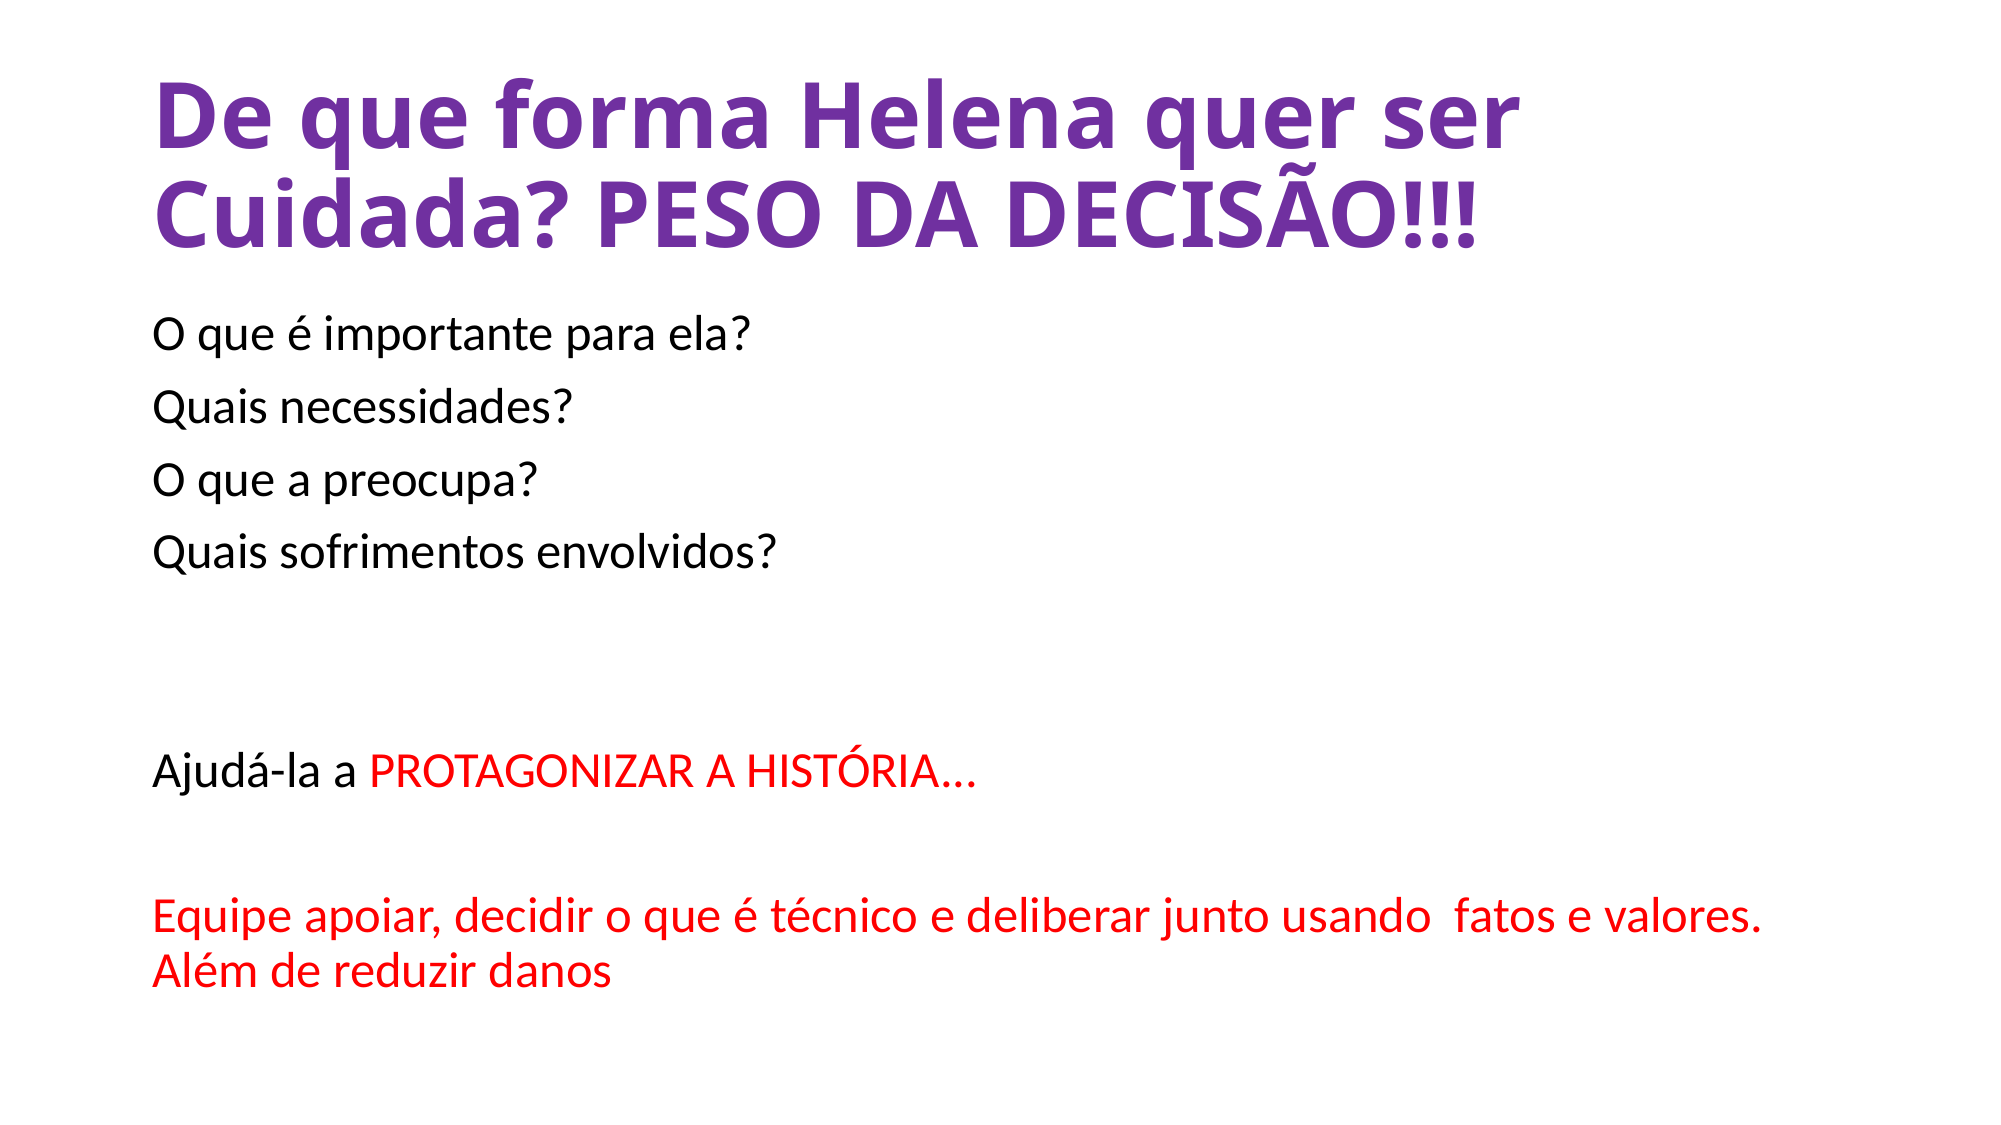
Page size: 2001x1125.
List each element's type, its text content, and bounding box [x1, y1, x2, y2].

list O que é importante para ela? Quais necessidades? O que a preocupa? Quais sofrimentos envolvidos? Ajudá-la a PROTAGONIZAR A HISTÓRIA... Equipe apoiar, decidir o que é técnico e deliberar junto usando fatos e valores. Além de reduzir danos [137, 299, 1863, 1014]
title De que forma Helena quer ser Cuidada? PESO DA DECISÃO!!! [137, 59, 1863, 278]
